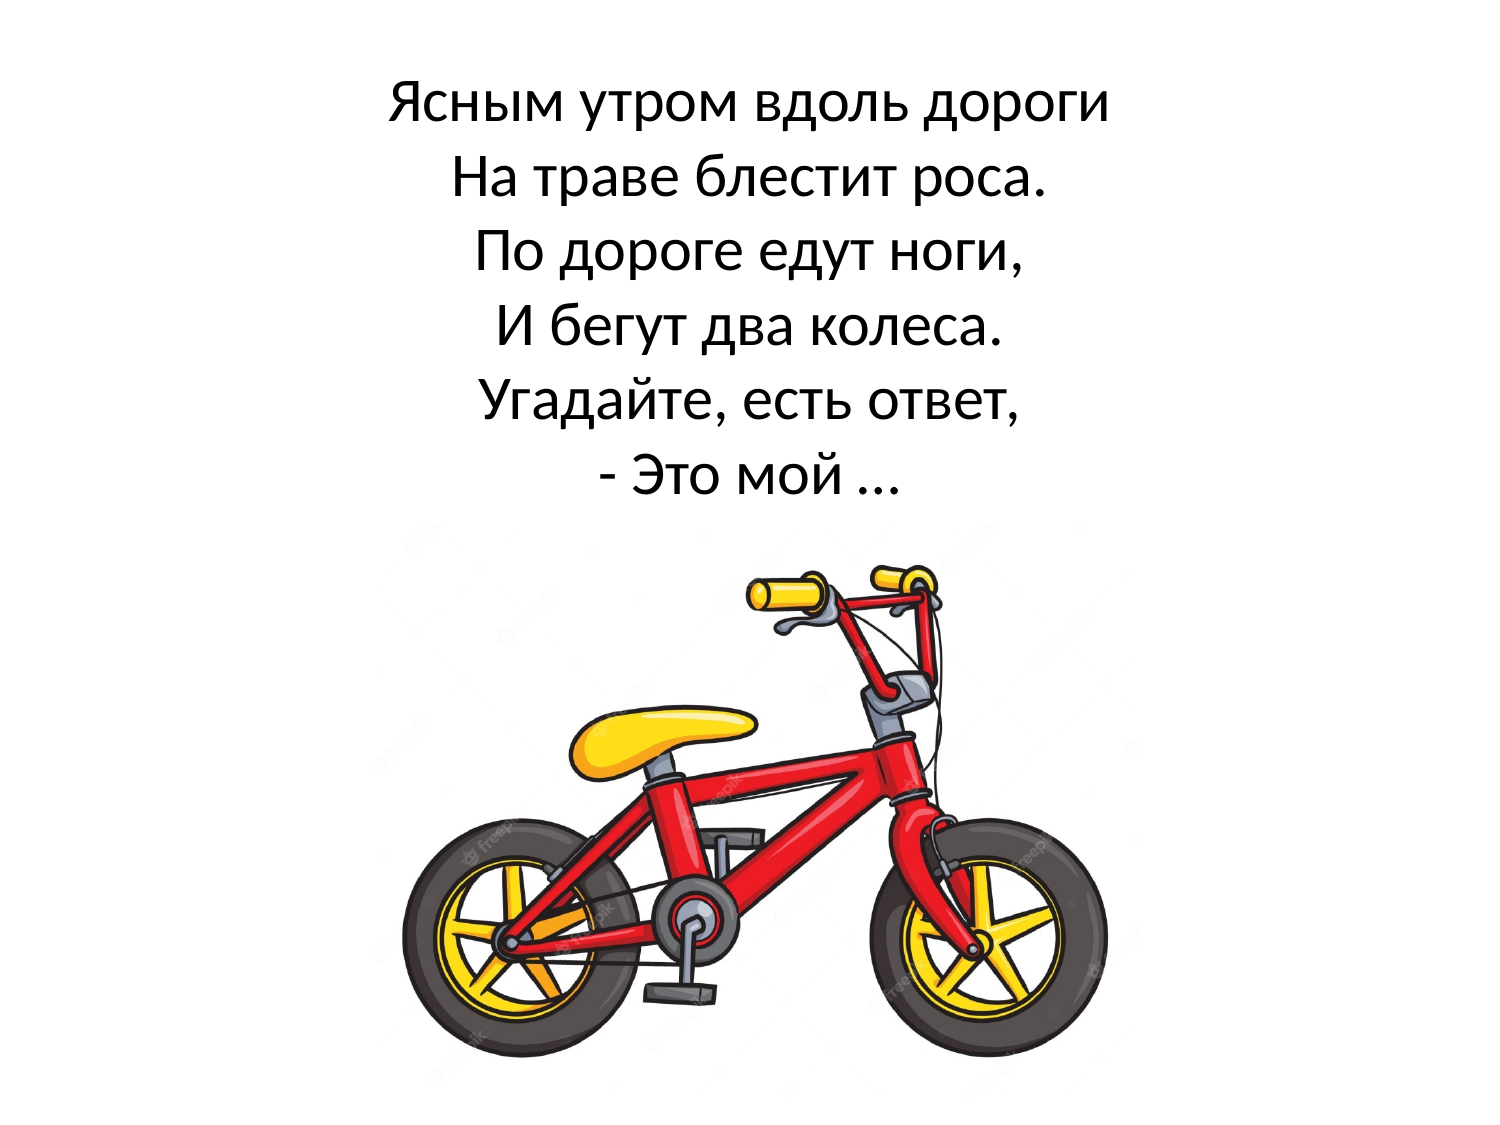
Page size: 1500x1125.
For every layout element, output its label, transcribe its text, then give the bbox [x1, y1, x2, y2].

title Ясным утром вдоль дороги На траве блестит роса. По дороге едут ноги, И бегут два колеса. Угадайте, есть ответ, - Это мой … [112, 50, 1388, 591]
picture [374, 524, 1138, 1098]
